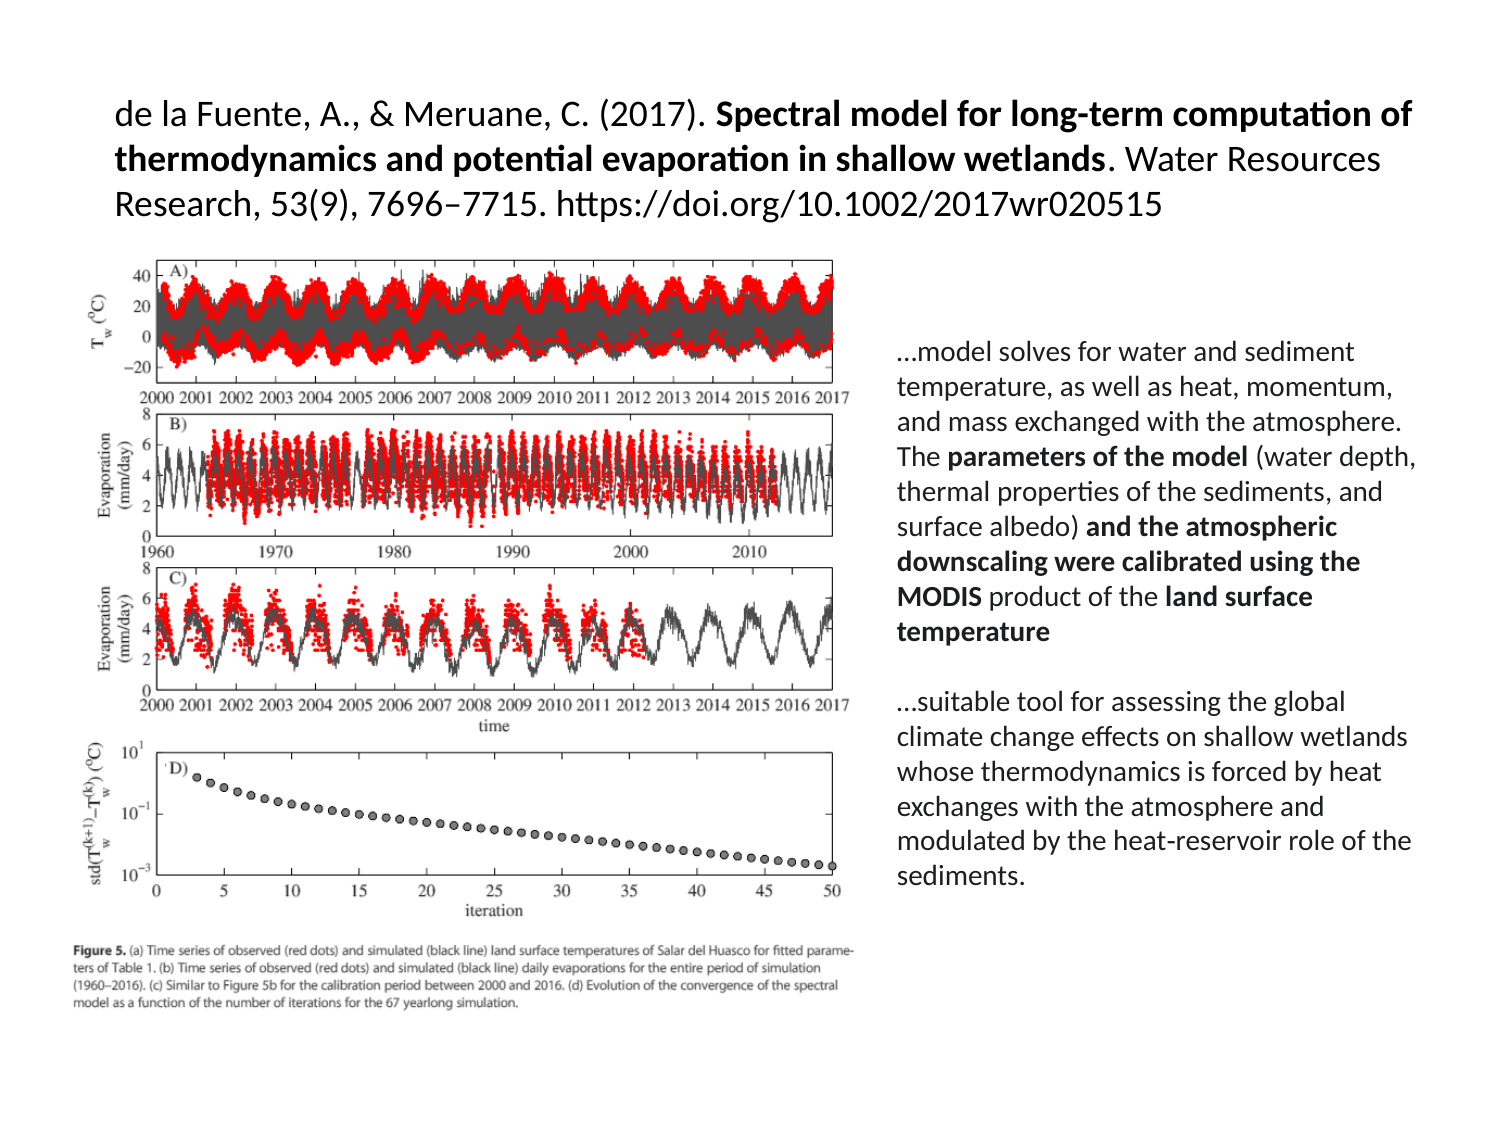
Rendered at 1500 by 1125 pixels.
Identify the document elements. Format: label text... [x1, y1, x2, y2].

text_box …model solves for water and sediment temperature, as well as heat, momentum, and mass exchanged with the atmosphere. The parameters of the model (water depth, thermal properties of the sediments, and surface albedo) and the atmospheric downscaling were calibrated using the MODIS product of the land surface temperature …suitable tool for assessing the global climate change effects on shallow wetlands whose thermodynamics is forced by heat exchanges with the atmosphere and modulated by the heat‐reservoir role of the sediments. [884, 324, 1432, 899]
text_box de la Fuente, A., & Meruane, C. (2017). Spectral model for long-term computation of thermodynamics and potential evaporation in shallow wetlands. Water Resources Research, 53(9), 7696–7715. https://doi.org/10.1002/2017wr020515 [99, 81, 1432, 232]
picture [37, 237, 884, 1019]
